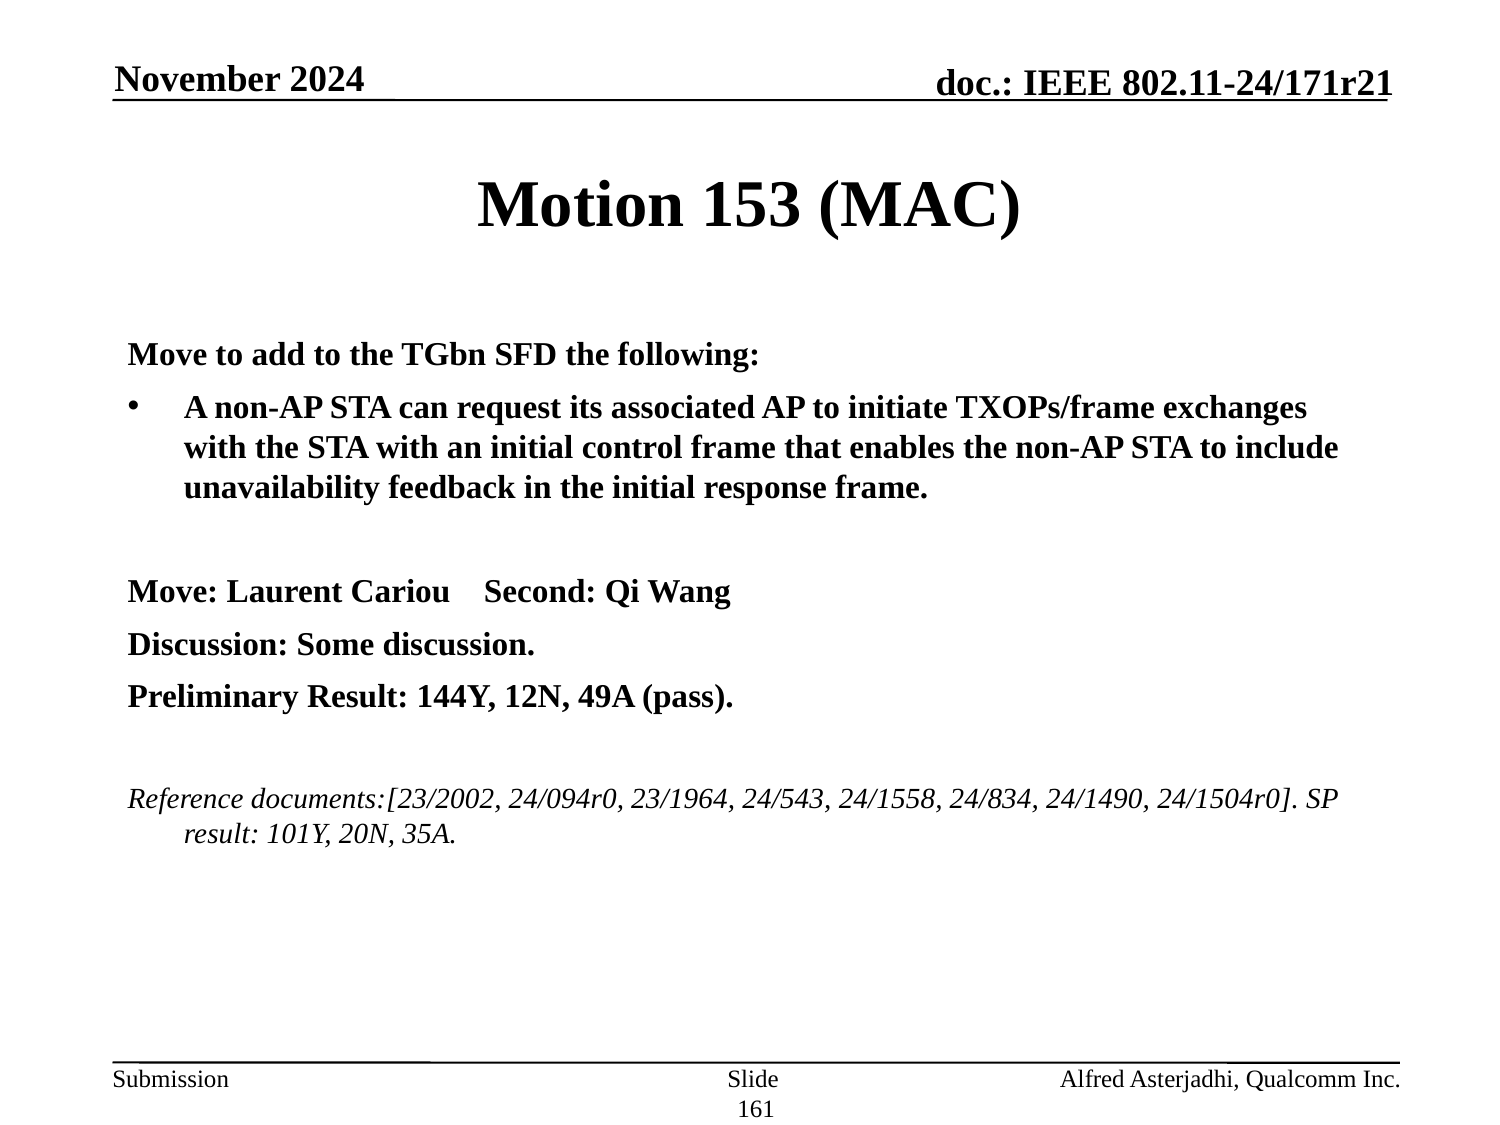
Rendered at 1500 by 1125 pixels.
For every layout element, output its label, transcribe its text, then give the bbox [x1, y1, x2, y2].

title Motion 153 (MAC) [112, 112, 1388, 288]
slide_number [114, 54, 423, 100]
slide_number Slide 161 [712, 1061, 800, 1123]
list Move to add to the TGbn SFD the following: A non-AP STA can request its associated AP to initiate TXOPs/frame exchanges with the STA with an initial control frame that enables the non-AP STA to include unavailability feedback in the initial response frame. Move: Laurent Cariou Second: Qi Wang Discussion: Some discussion. Preliminary Result: 144Y, 12N, 49A (pass). Reference documents:[23/2002, 24/094r0, 23/1964, 24/543, 24/1558, 24/834, 24/1490, 24/1504r0]. SP result: 101Y, 20N, 35A. [112, 324, 1388, 1000]
footer Alfred Asterjadhi, Qualcomm Inc. [878, 1061, 1402, 1093]
